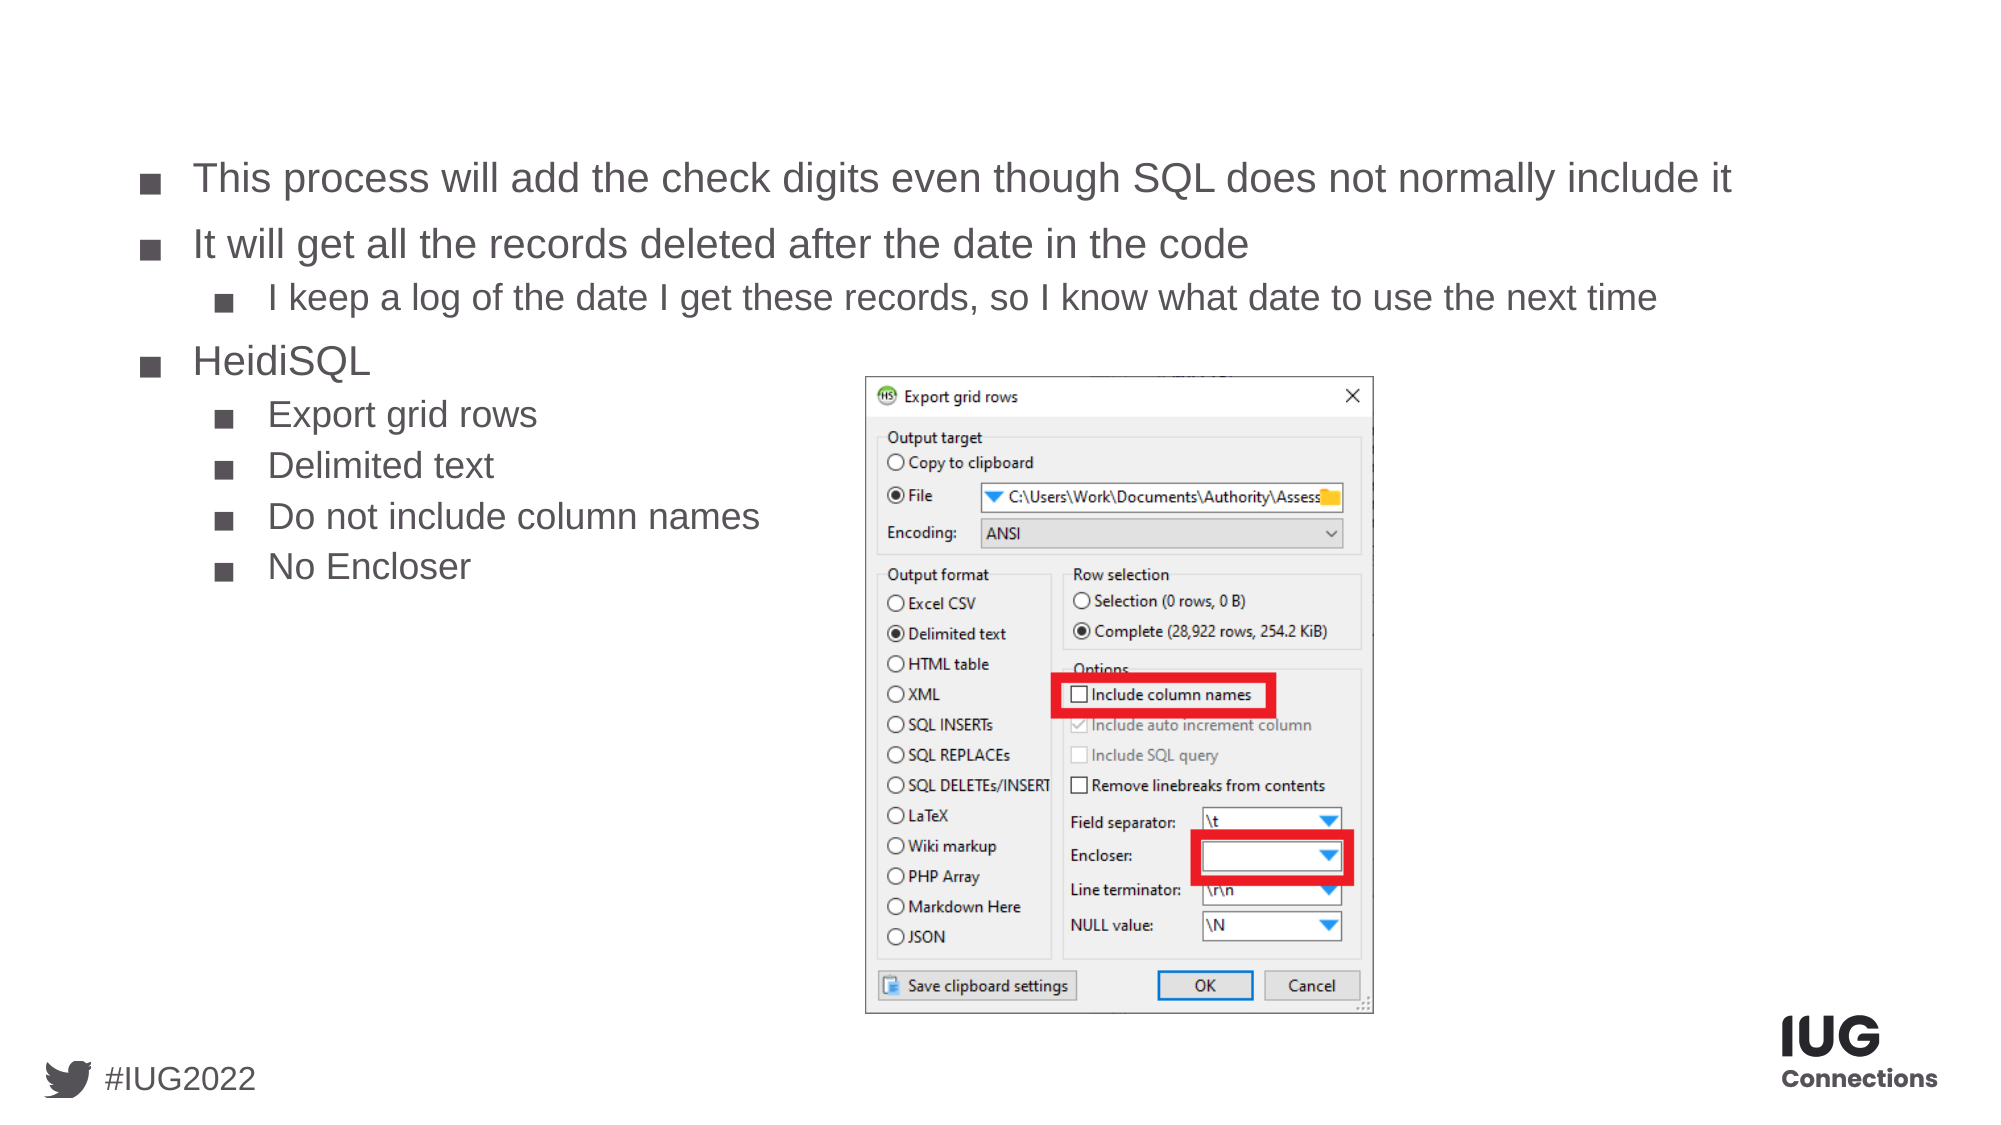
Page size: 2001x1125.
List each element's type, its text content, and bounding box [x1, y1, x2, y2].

picture [1758, 974, 2001, 1125]
list This process will add the check digits even though SQL does not normally include it It will get all the records deleted after the date in the code I keep a log of the date I get these records, so I know what date to use the next time HeidiSQL Export grid rows Delimited text Do not include column names No Encloser [102, 149, 1921, 760]
picture [44, 1061, 91, 1098]
picture [865, 375, 1375, 1014]
